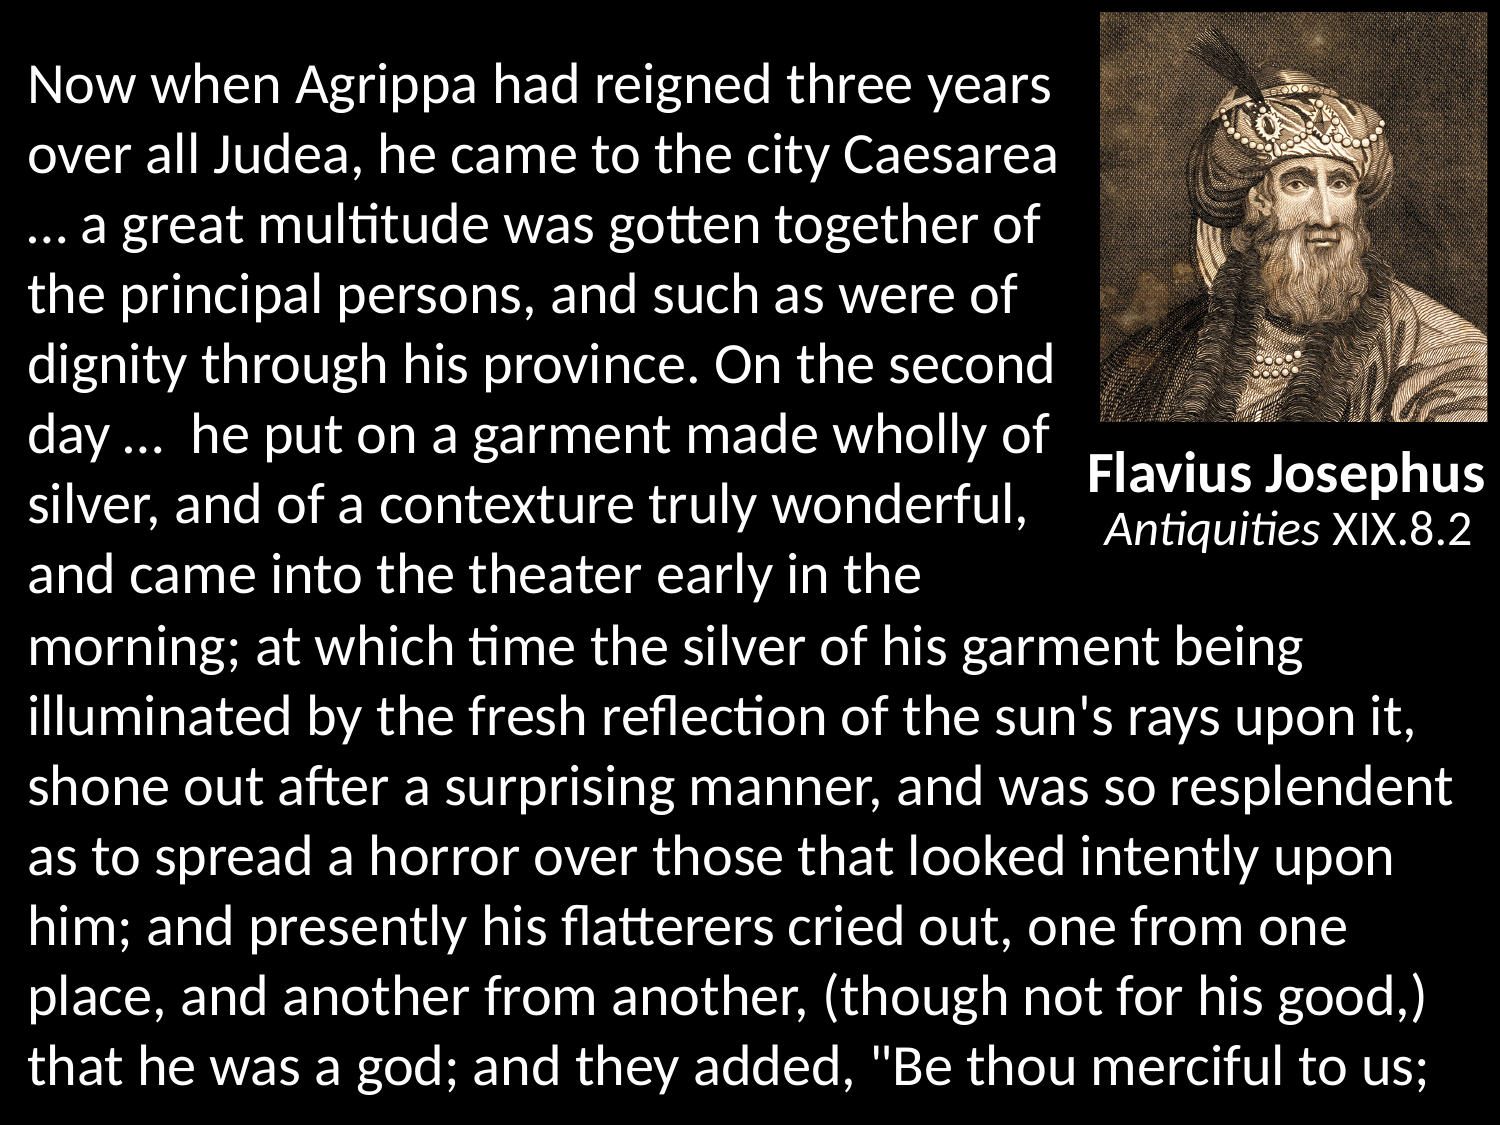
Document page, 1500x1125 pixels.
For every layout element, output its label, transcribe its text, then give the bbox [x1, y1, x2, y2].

text_box morning; at which time the silver of his garment being illuminated by the fresh reflection of the sun's rays upon it, shone out after a surprising manner, and was so resplendent as to spread a horror over those that looked intently upon him; and presently his flatterers cried out, one from one place, and another from another, (though not for his good,) that he was a god; and they added, "Be thou merciful to us; [12, 599, 1475, 1125]
text_box Flavius Josephus [1058, 422, 1500, 515]
text_box Now when Agrippa had reigned three years over all Judea, he came to the city Caesarea … a great multitude was gotten together of the principal persons, and such as were of dignity through his province. On the second day … he put on a garment made wholly of silver, and of a contexture truly wonderful, and came into the theater early in the [12, 37, 1100, 599]
text_box Antiquities XIX.8.2 [1085, 497, 1500, 553]
picture [1099, 12, 1488, 422]
